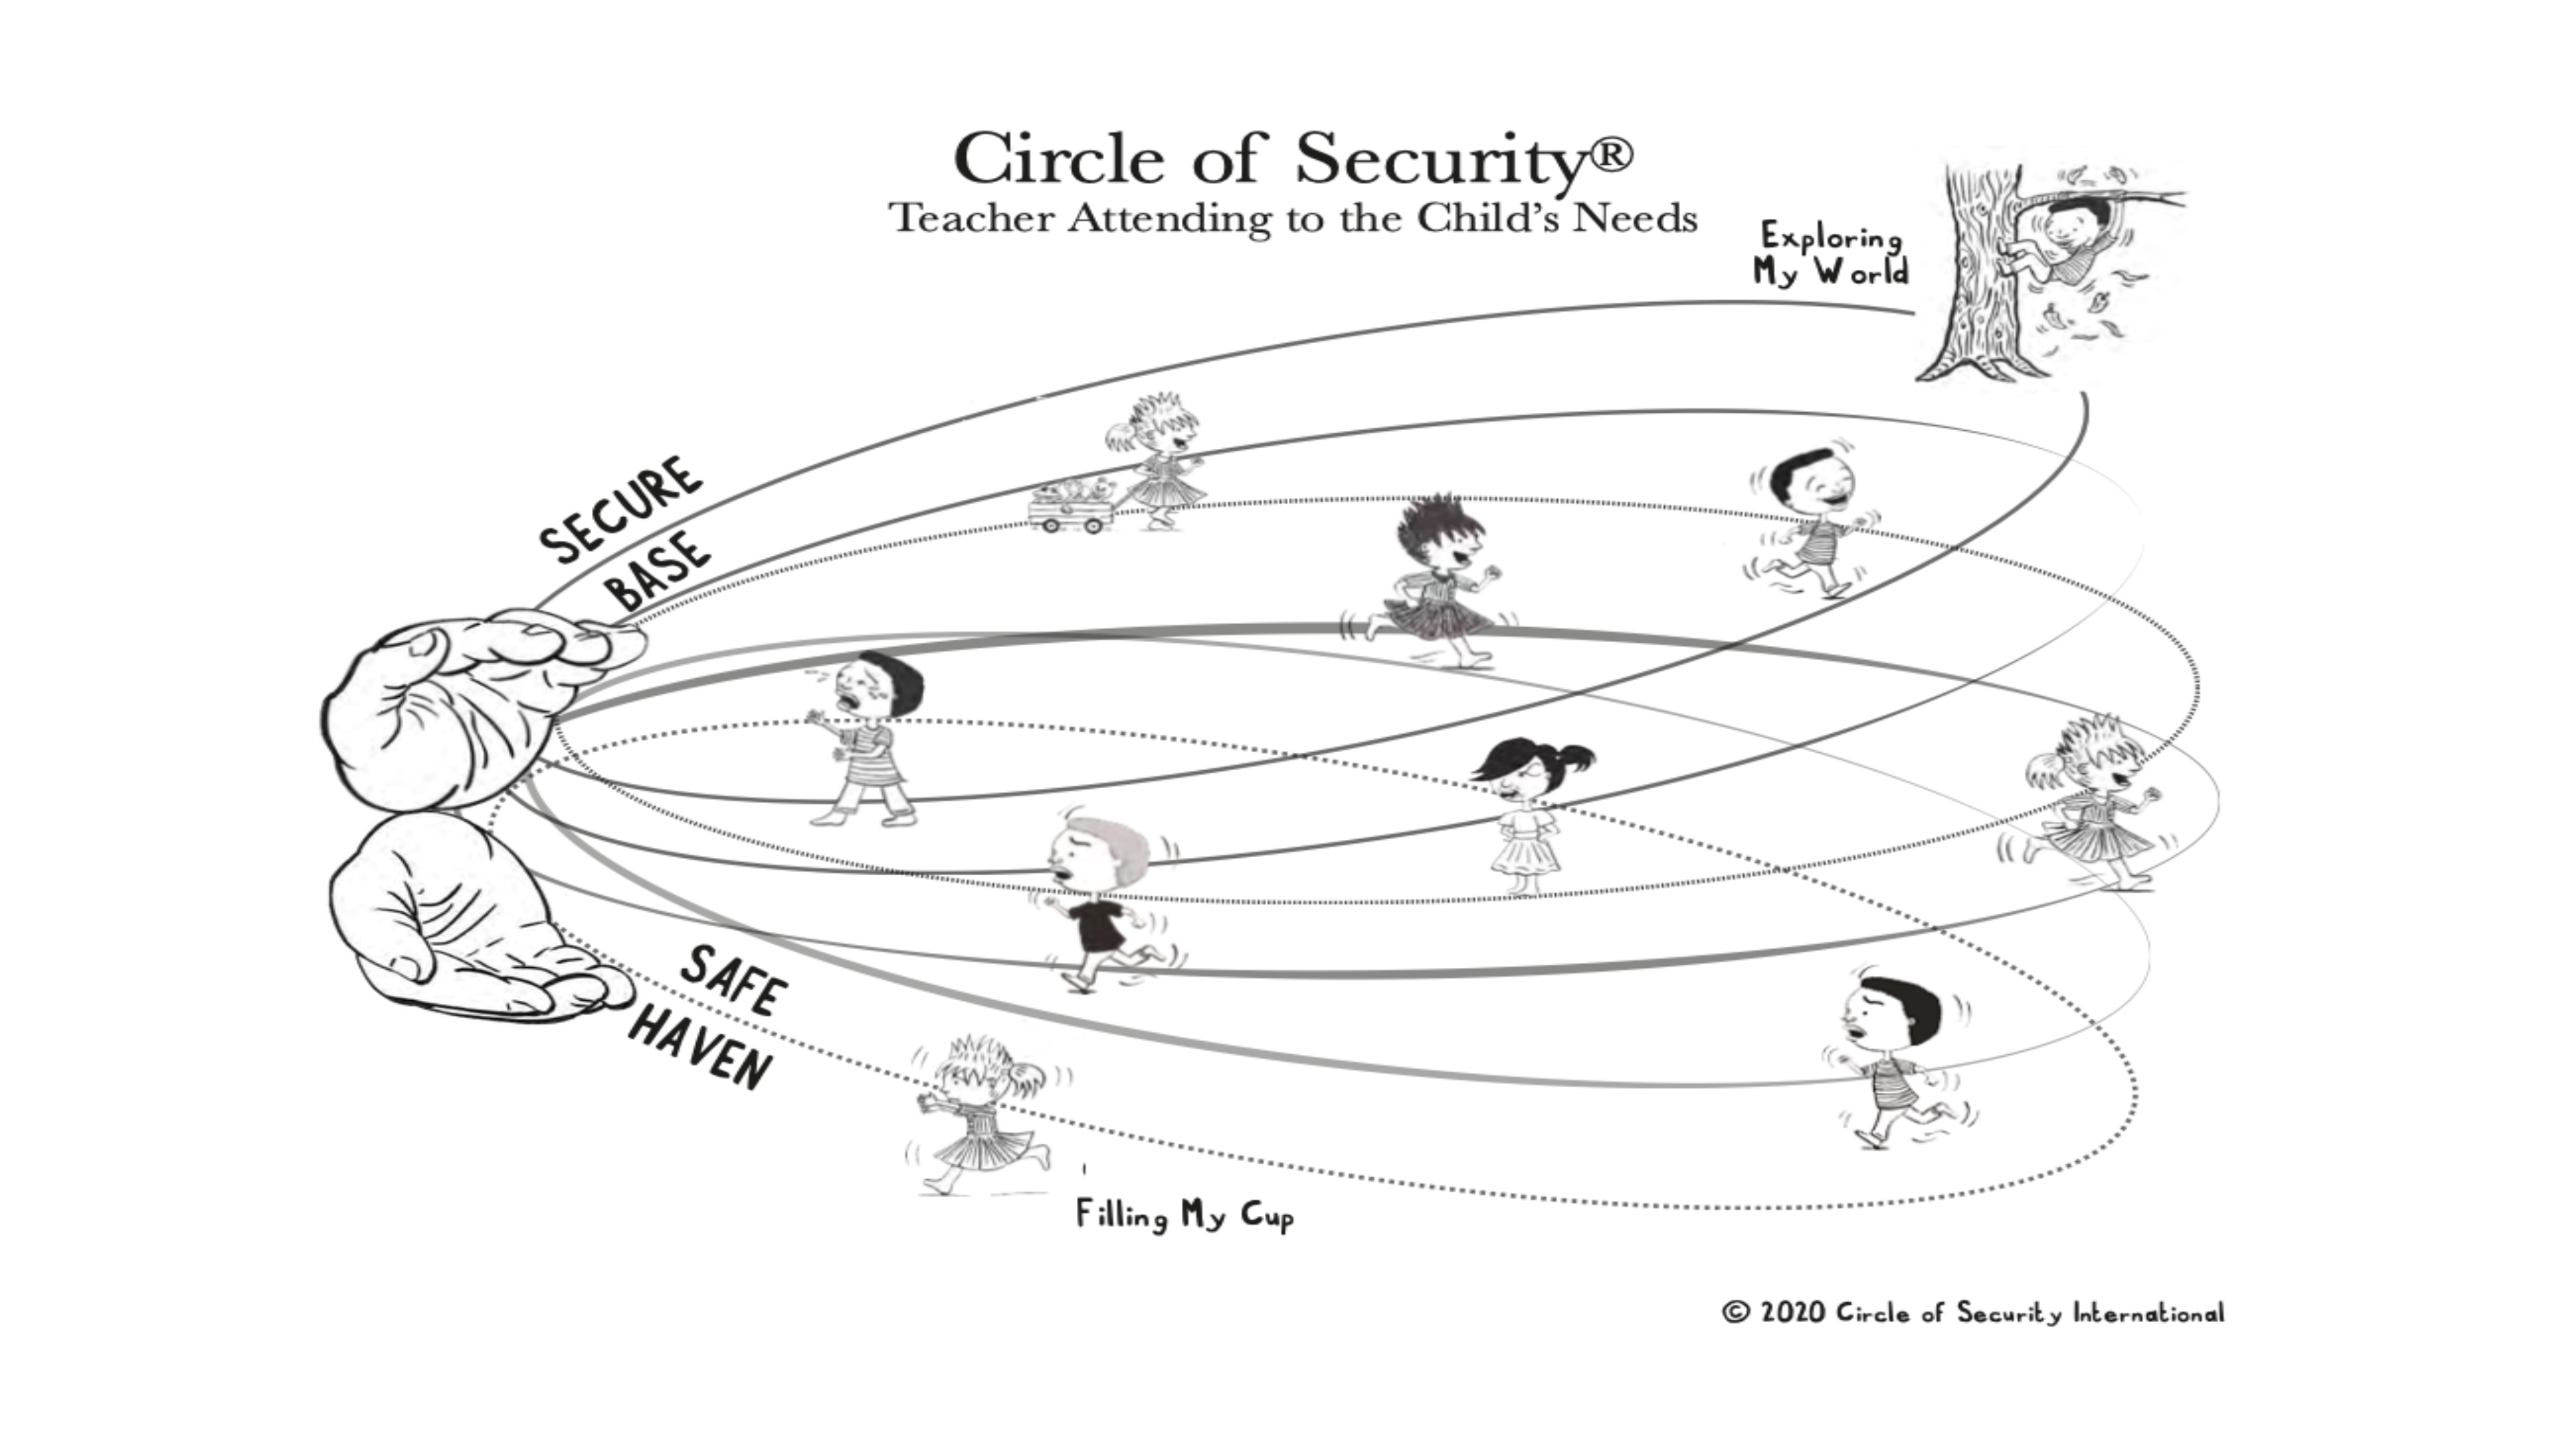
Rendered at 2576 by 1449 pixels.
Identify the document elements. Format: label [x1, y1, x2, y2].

picture [292, 90, 2284, 1359]
